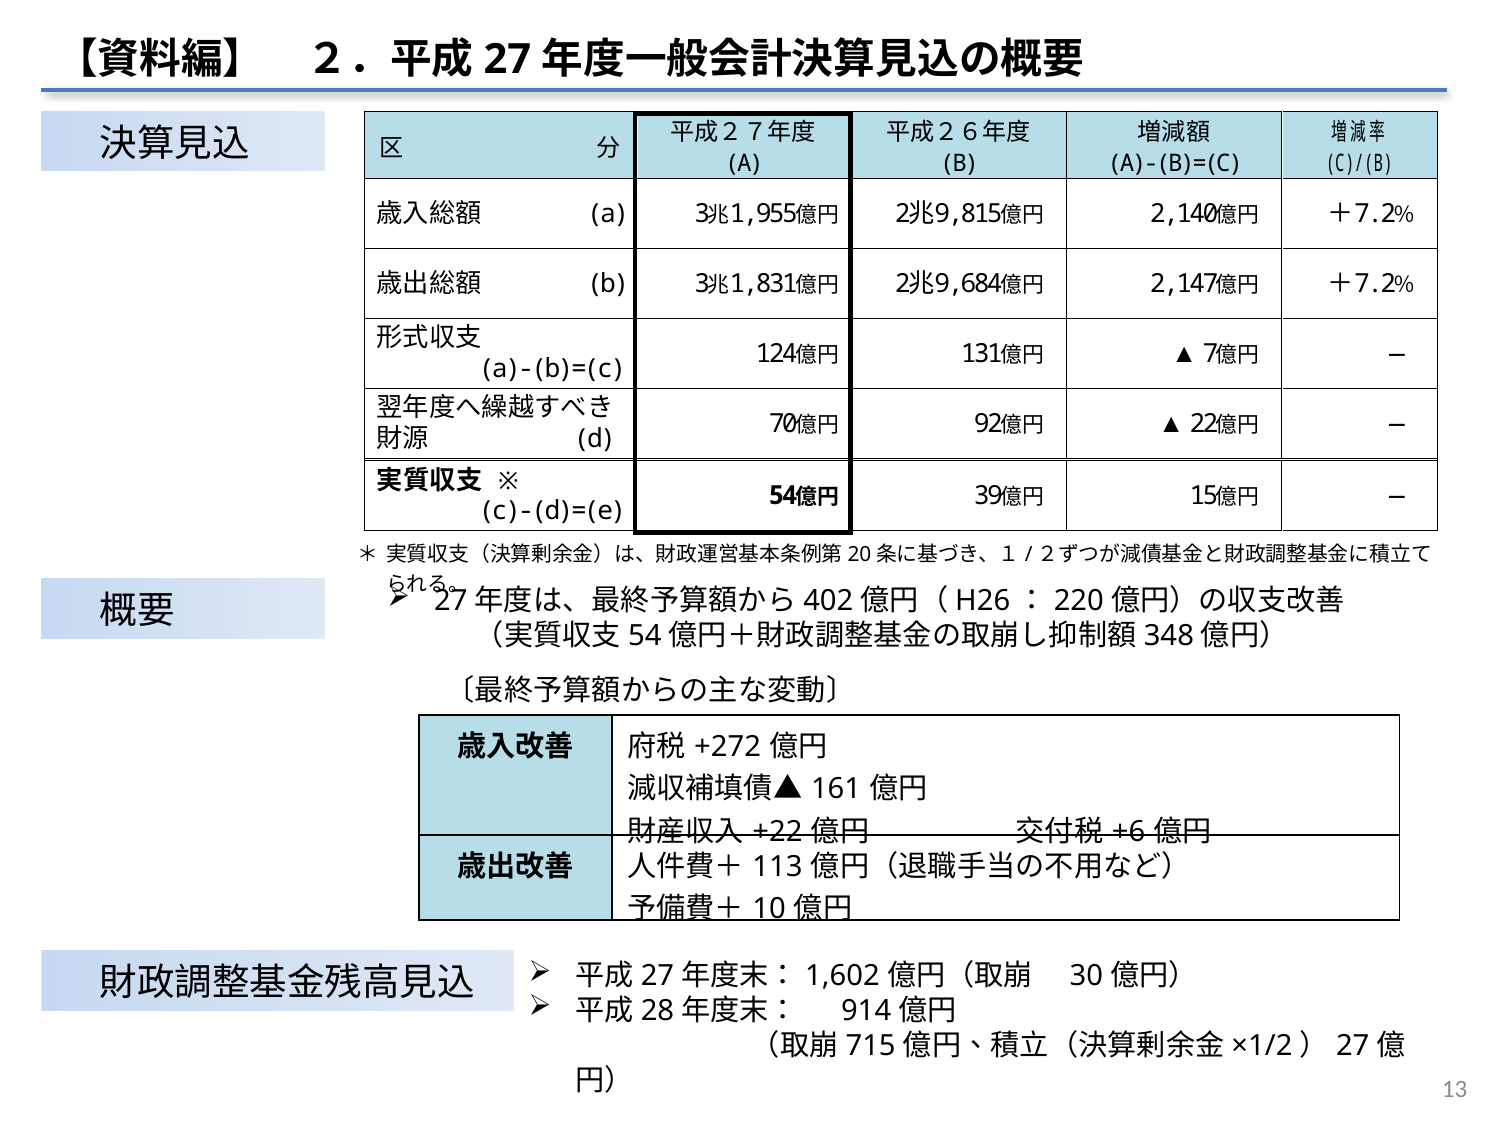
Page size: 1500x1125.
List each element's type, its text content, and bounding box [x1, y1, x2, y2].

table_header 歳入改善 [420, 716, 611, 834]
table_cell 歳出改善 [420, 836, 611, 919]
text_box 決算見込 [41, 111, 325, 171]
text_box 概要 [41, 578, 325, 639]
table_header 府税+272億円 減収補填債▲161億円 財産収入+22億円 交付税+6億円 [613, 716, 1399, 834]
text_box 財政調整基金残高見込 [41, 950, 513, 1011]
text_box 【資料編】 ２．平成27年度一般会計決算見込の概要 [41, 24, 1128, 89]
slide_number 13 [1132, 1057, 1483, 1118]
picture [336, 111, 1443, 572]
text_box ＊ 実質収支（決算剰余金）は、財政運営基本条例第20条に基づき、１/２ずつが減債基金と財政調整基金に積立てられる。 [338, 525, 1461, 607]
table_cell 人件費＋113億円（退職手当の不用など） 予備費＋10億円 [613, 836, 1399, 919]
text_box 27年度は、最終予算額から402億円（H26：220億円）の収支改善 （実質収支54億円＋財政調整基金の取崩し抑制額348億円） 〔最終予算額からの主な変動〕 [372, 607, 1400, 950]
text_box 平成27年度末：1,602億円（取崩 30億円） 平成28年度末： 914億円 （取崩715億円、積立（決算剰余金×1/2）27億円） [513, 949, 1447, 1104]
